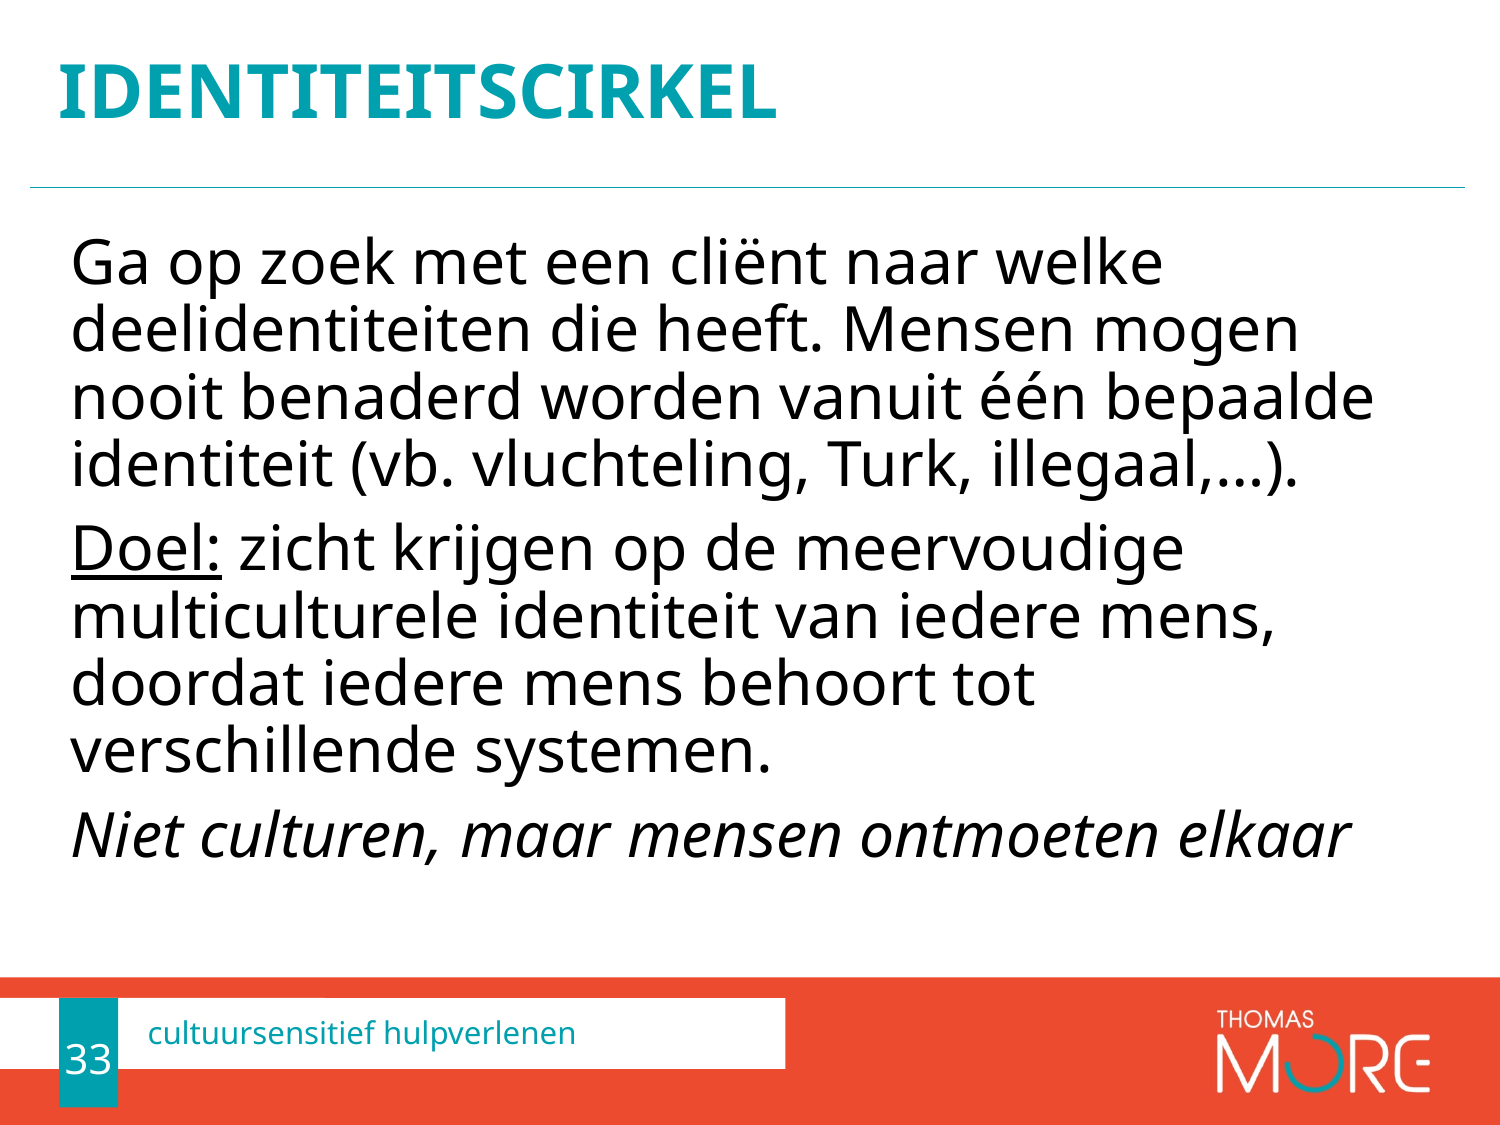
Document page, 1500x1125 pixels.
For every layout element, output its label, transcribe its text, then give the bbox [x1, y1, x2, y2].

slide_number 33 [59, 998, 119, 1108]
title Identiteitscirkel [0, 0, 1500, 188]
picture [1187, 980, 1459, 1122]
list Ga op zoek met een cliënt naar welke deelidentiteiten die heeft. Mensen mogen nooit benaderd worden vanuit één bepaalde identiteit (vb. vluchteling, Turk, illegaal,…). Doel: zicht krijgen op de meervoudige multiculturele identiteit van iedere mens, doordat iedere mens behoort tot verschillende systemen. Niet culturen, maar mensen ontmoeten elkaar [0, 188, 1500, 916]
footer cultuursensitief hulpverlenen [123, 998, 786, 1069]
